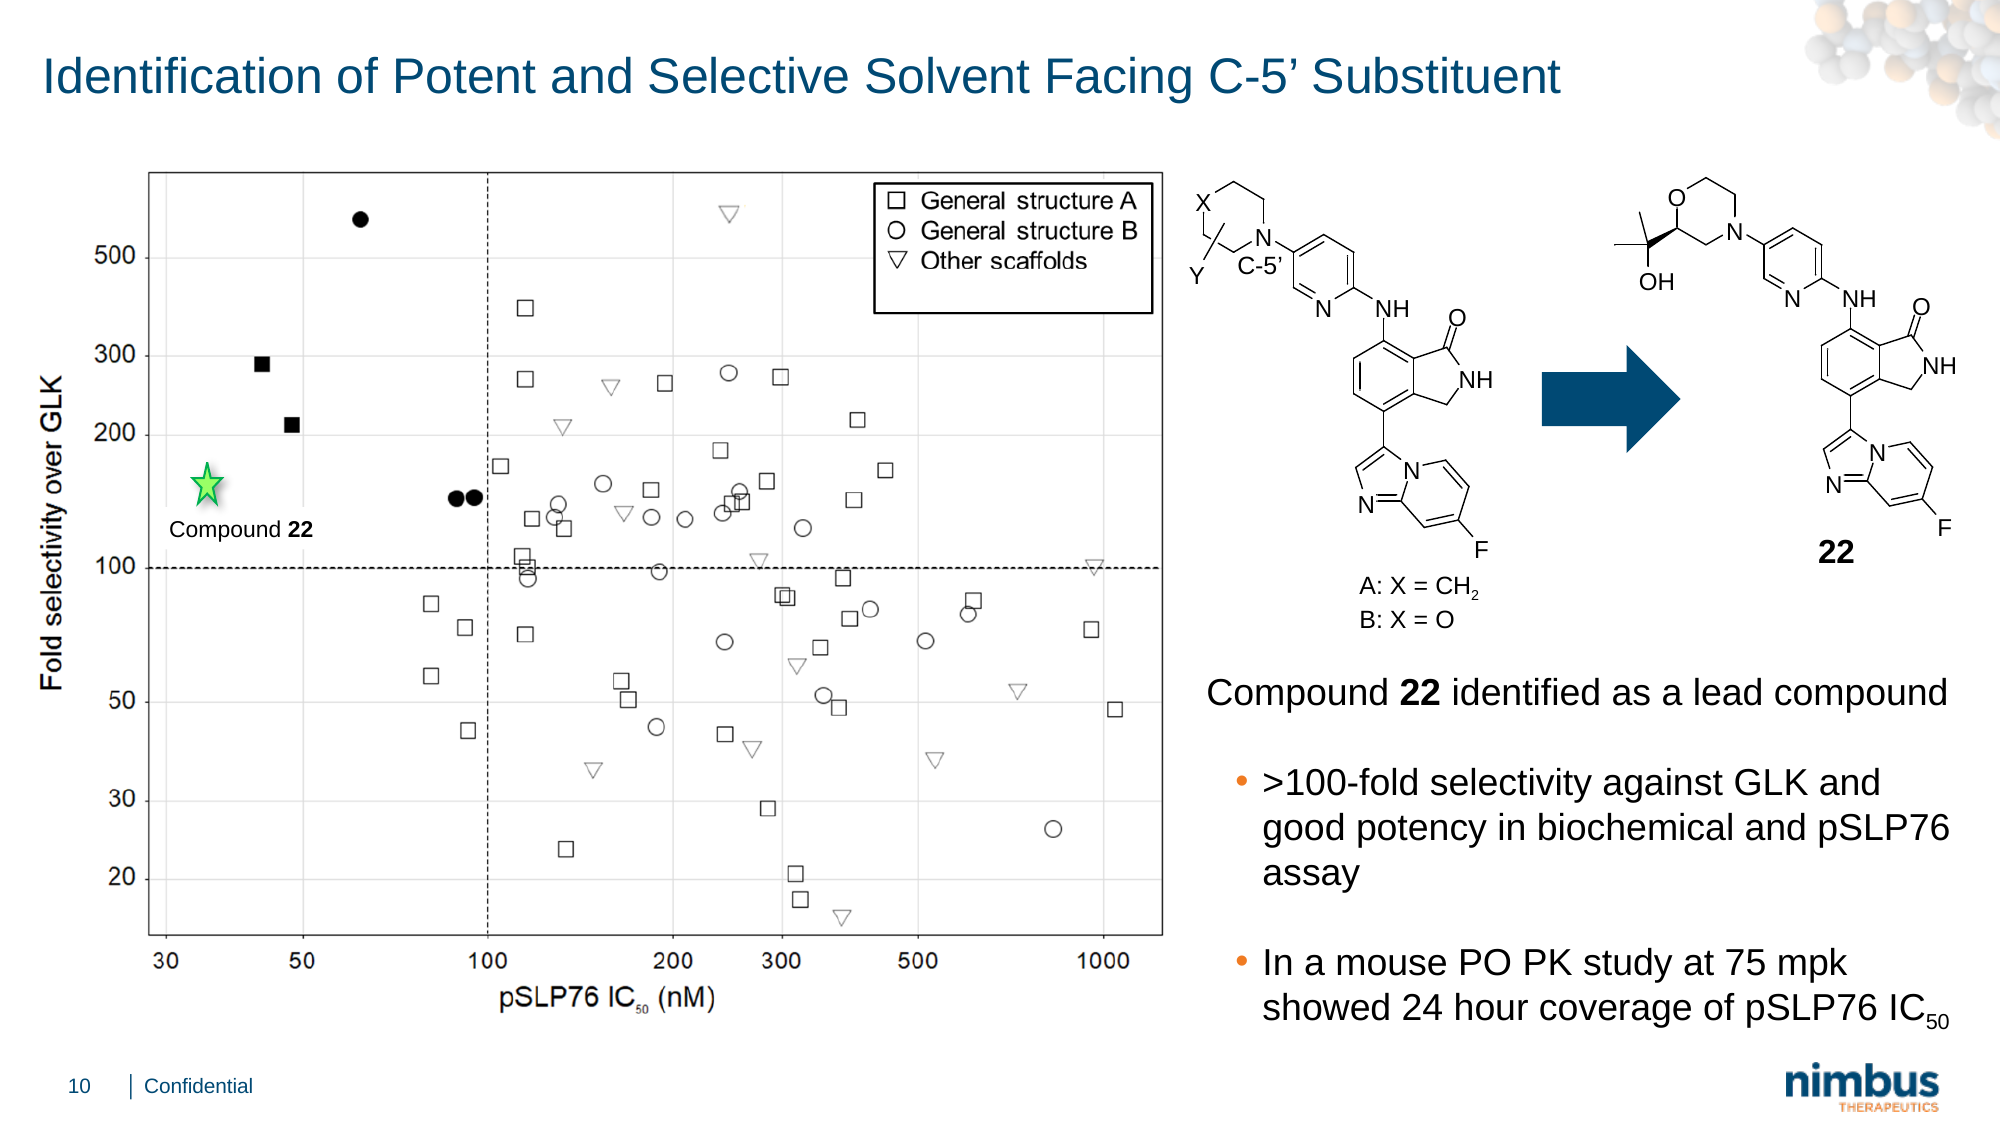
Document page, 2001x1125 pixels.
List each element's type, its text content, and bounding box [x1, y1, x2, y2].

text_box 22 [1803, 545, 1871, 578]
picture [1786, 1062, 1940, 1112]
picture [36, 169, 1165, 1014]
text_box [1540, 371, 1611, 428]
text_box A: X = CH2 B: X = O [1344, 562, 1495, 641]
text_box Identification of Potent and Selective Solvent Facing C-5’ Substituent [27, 36, 1918, 123]
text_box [1185, 175, 1501, 562]
text_box Compound 22 identified as a lead compound >100-fold selectivity against GLK and good potency in biochemical and pSLP76 assay In a mouse PO PK study at 75 mpk showed 24 hour coverage of pSLP76 IC50 [1191, 660, 1973, 1042]
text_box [1611, 173, 1964, 545]
